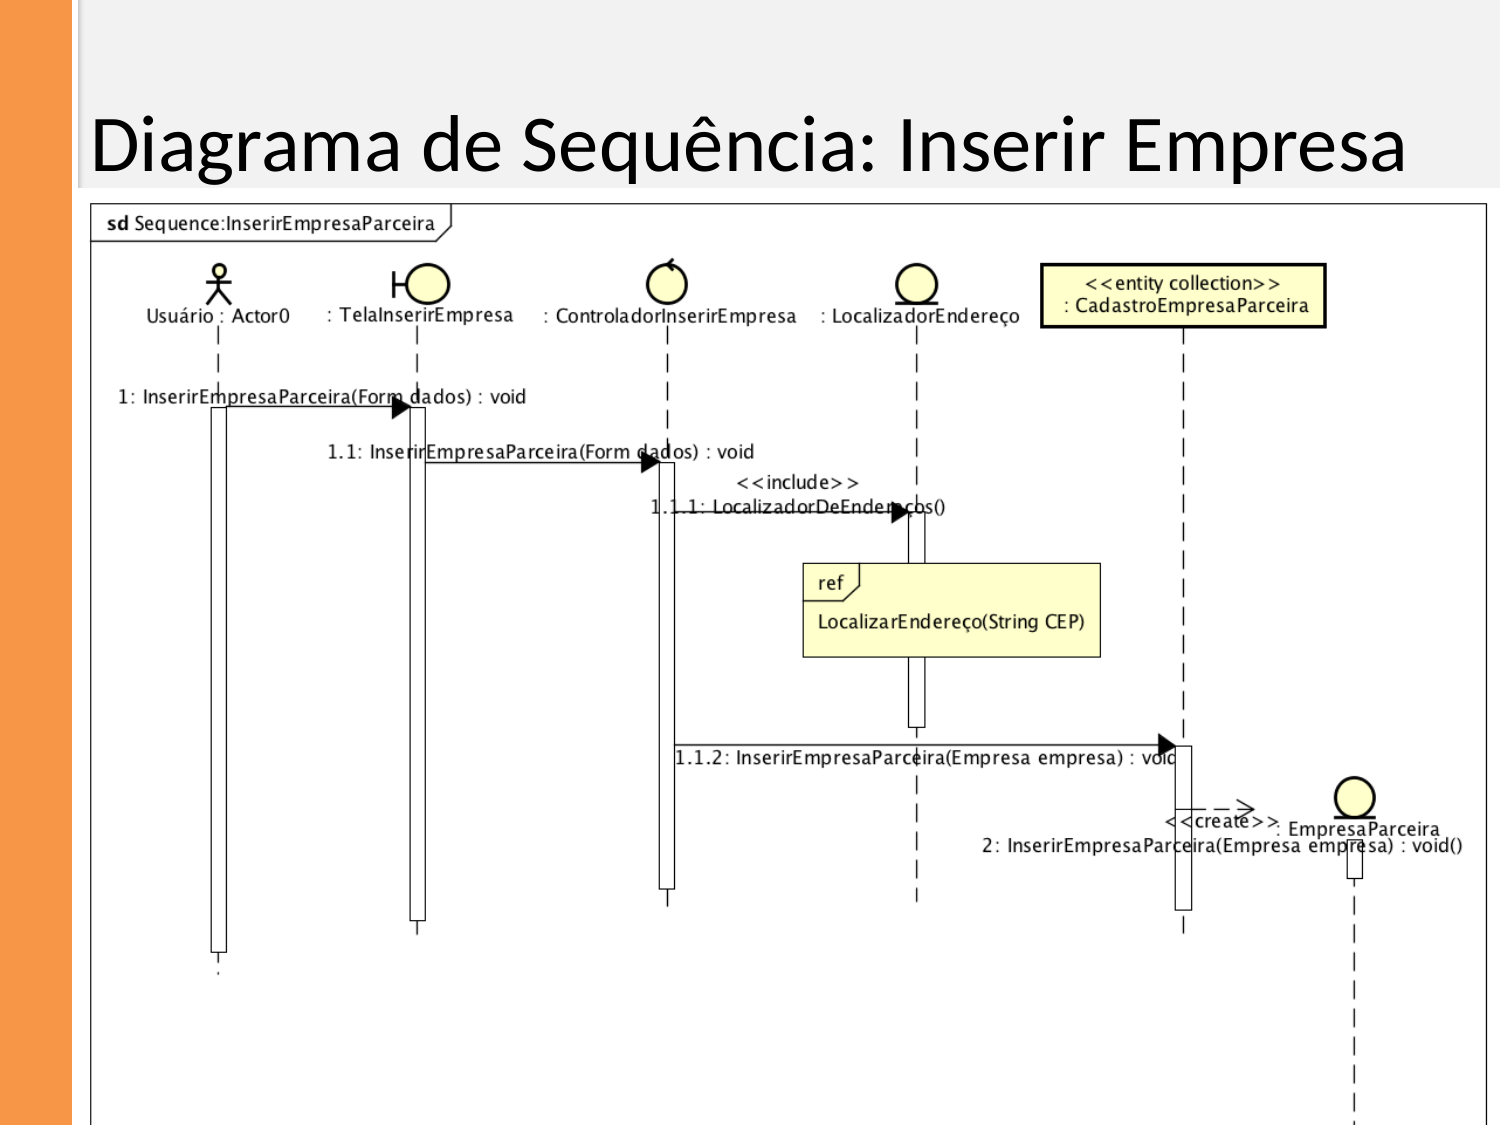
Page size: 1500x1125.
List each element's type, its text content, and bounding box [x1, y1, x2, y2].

title Diagrama de Sequência: Inserir Empresa [75, 45, 1500, 188]
picture [74, 188, 1500, 1125]
